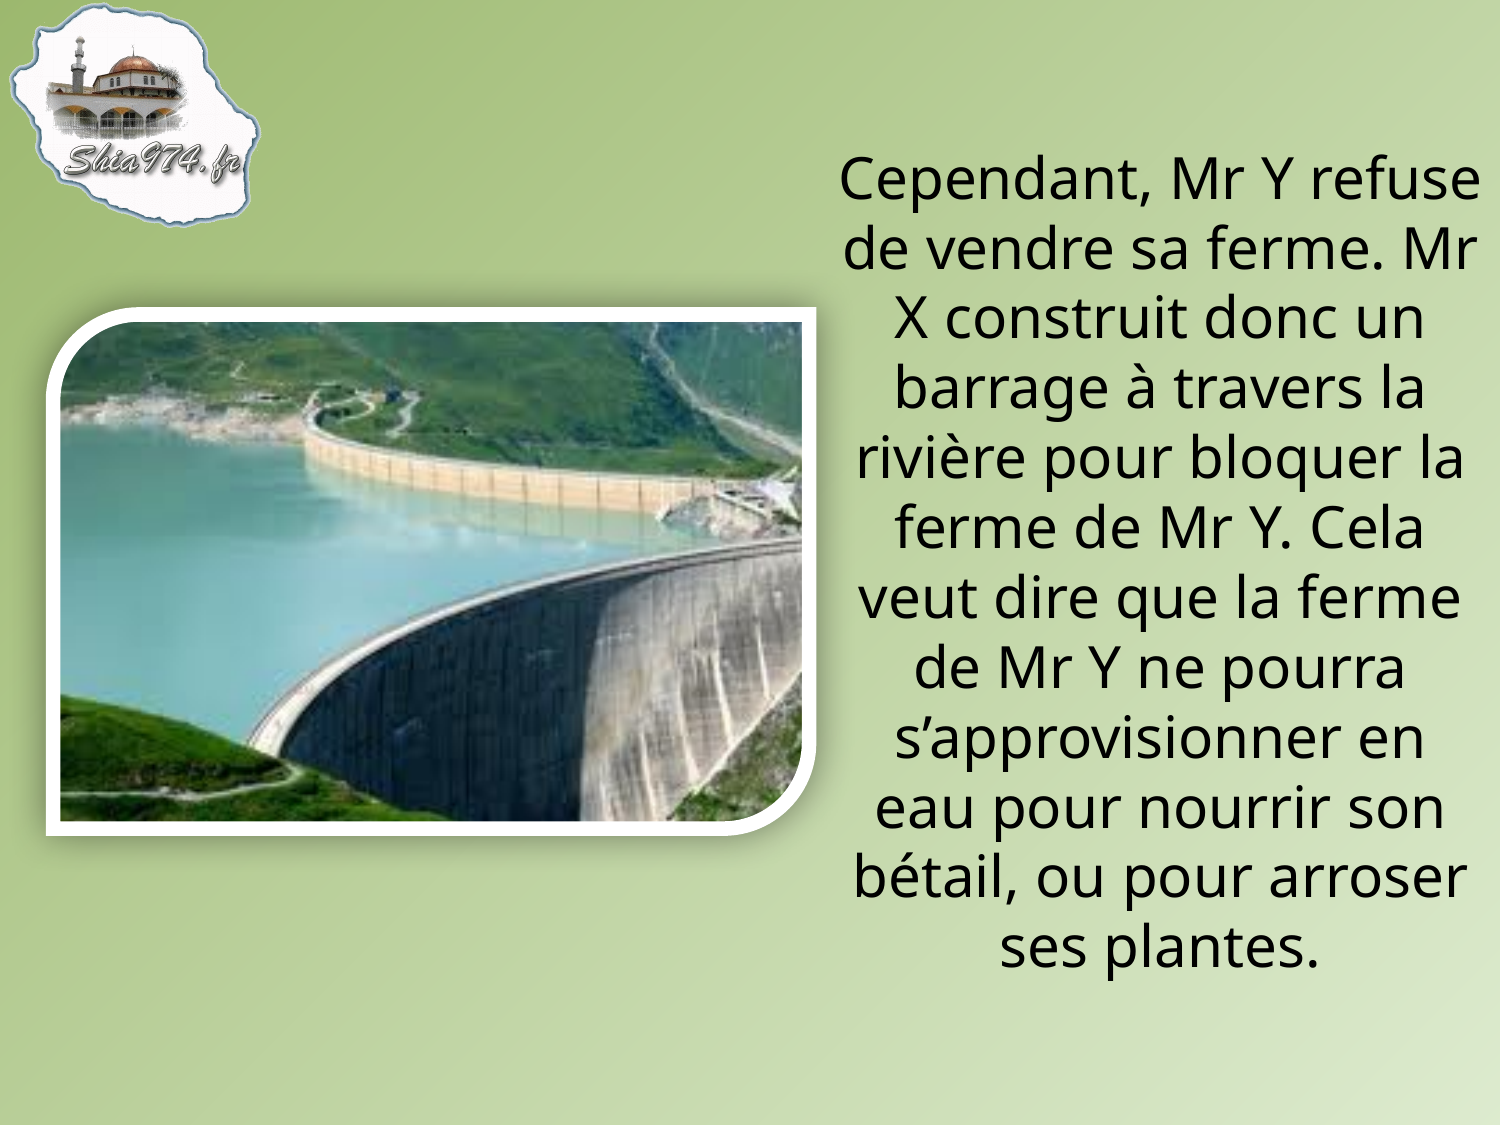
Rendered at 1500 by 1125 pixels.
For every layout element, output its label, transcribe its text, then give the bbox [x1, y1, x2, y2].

title Cependant, Mr Y refuse de vendre sa ferme. Mr X construit donc un barrage à travers la rivière pour bloquer la ferme de Mr Y. Cela veut dire que la ferme de Mr Y ne pourra s’approvisionner en eau pour nourrir son bétail, ou pour arroser ses plantes. [820, 30, 1500, 1090]
picture [52, 314, 810, 829]
picture [0, 0, 270, 231]
